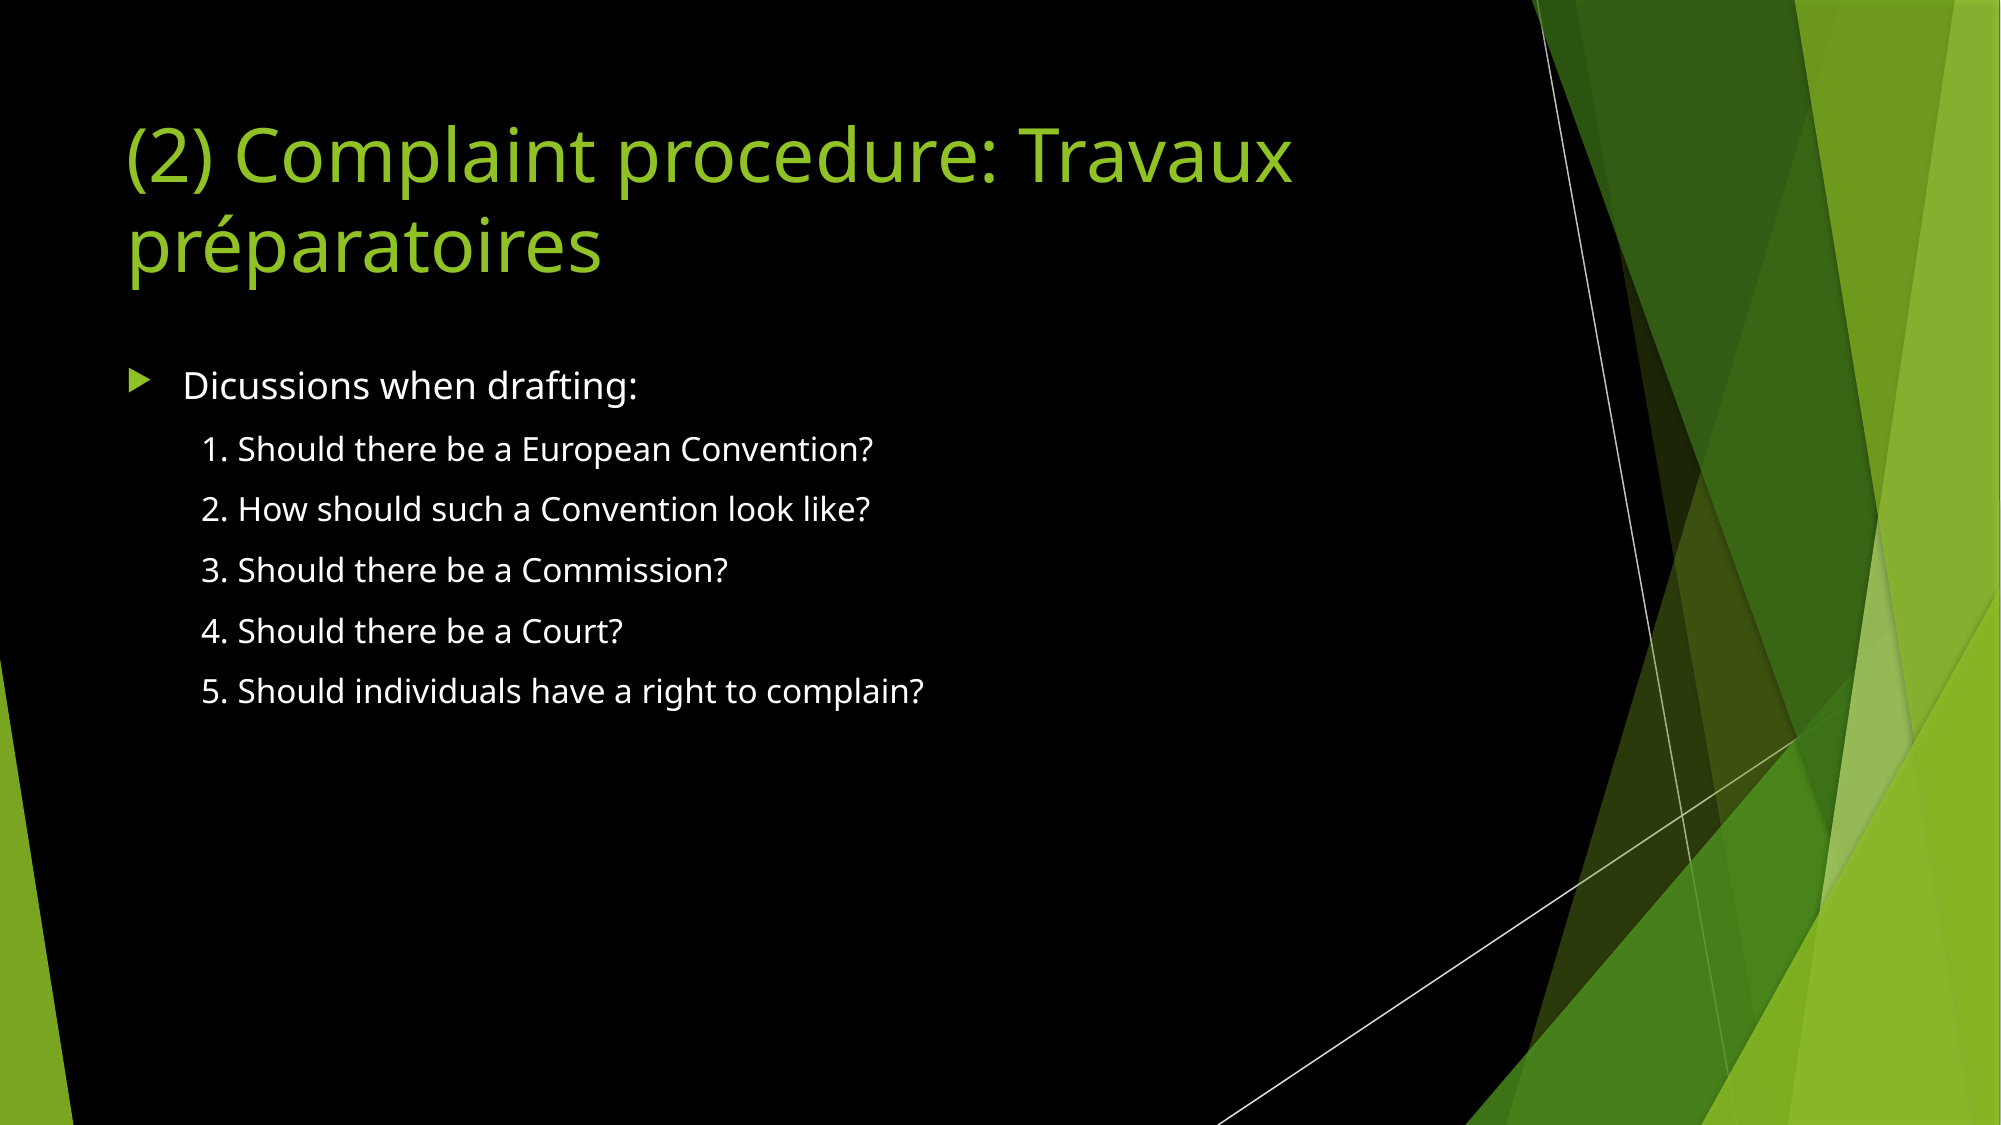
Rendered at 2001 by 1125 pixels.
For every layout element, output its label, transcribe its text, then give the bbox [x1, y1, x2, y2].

list Dicussions when drafting: 1. Should there be a European Convention? 2. How should such a Convention look like? 3. Should there be a Commission? 4. Should there be a Court? 5. Should individuals have a right to complain? [111, 354, 1522, 992]
title (2) Complaint procedure: Travaux préparatoires [111, 99, 1522, 317]
